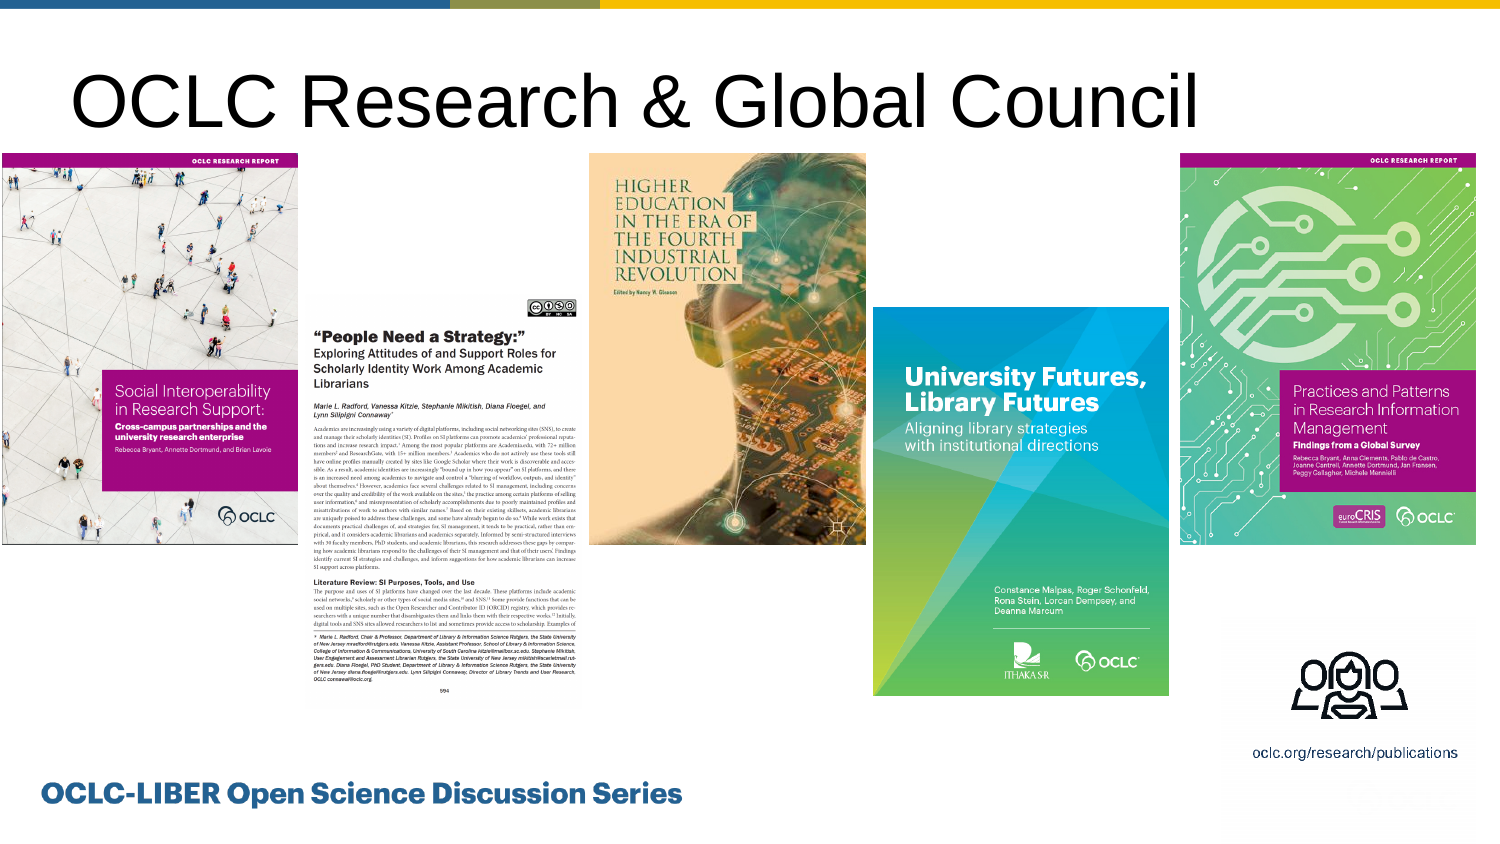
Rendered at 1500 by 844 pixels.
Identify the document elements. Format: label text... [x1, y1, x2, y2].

title OCLC Research & Global Council [55, 45, 1441, 178]
picture [0, 0, 1500, 844]
